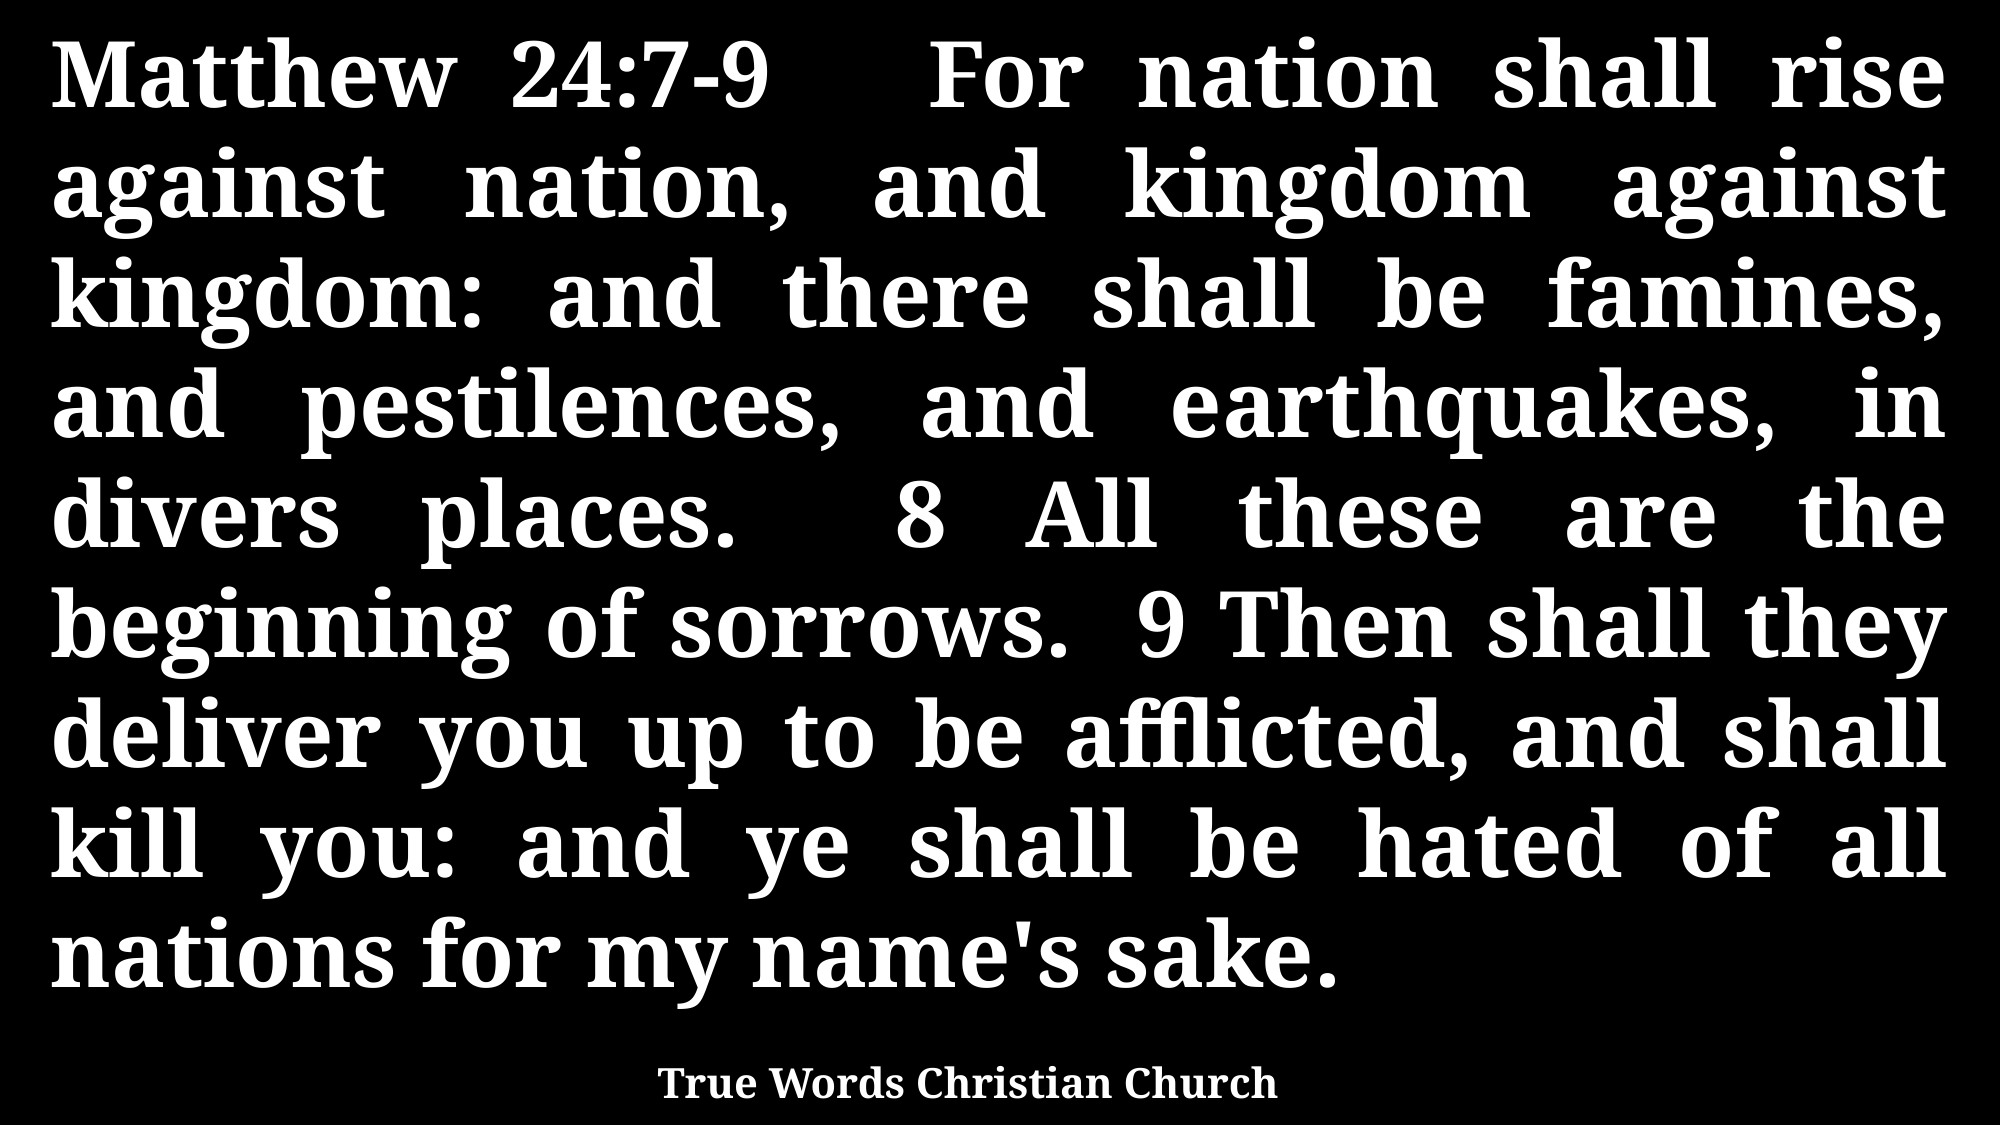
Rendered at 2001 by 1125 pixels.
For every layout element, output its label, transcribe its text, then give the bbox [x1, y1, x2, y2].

text_box Matthew 24:7-9 For nation shall rise against nation, and kingdom against kingdom: and there shall be famines, and pestilences, and earthquakes, in divers places. 8 All these are the beginning of sorrows. 9 Then shall they deliver you up to be afflicted, and shall kill you: and ye shall be hated of all nations for my name's sake. [35, 8, 1965, 1013]
text_box True Words Christian Church [642, 1049, 1294, 1114]
